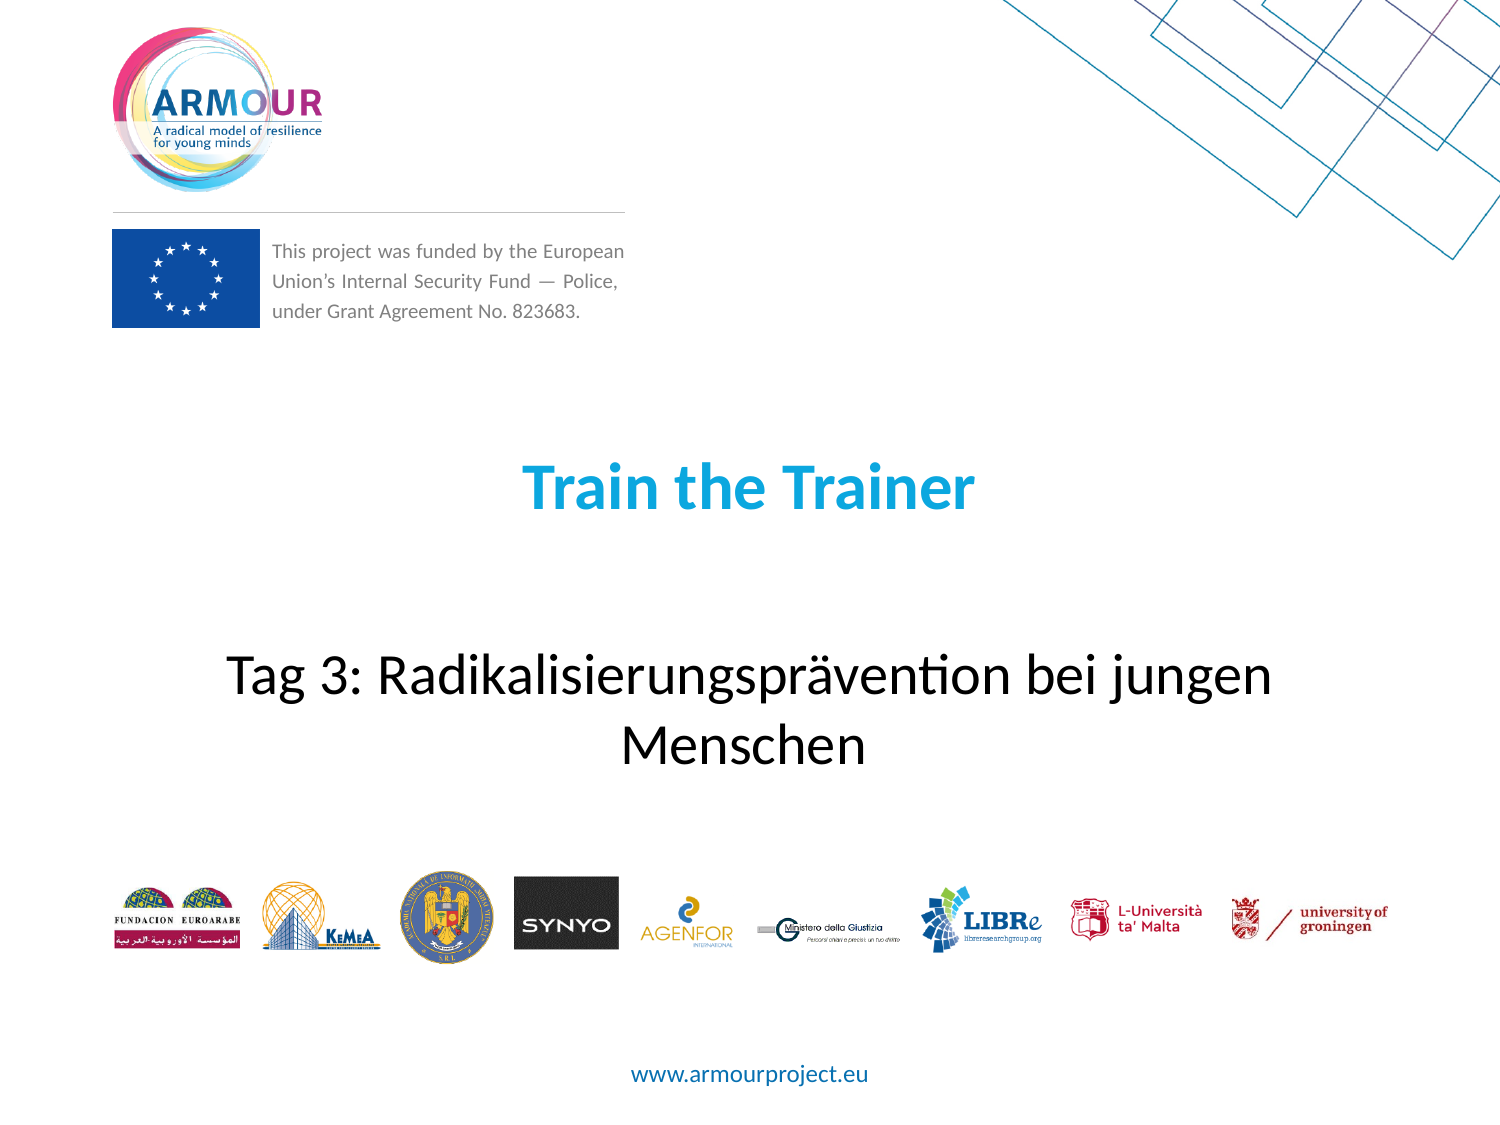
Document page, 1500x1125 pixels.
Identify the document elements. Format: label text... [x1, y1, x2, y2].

footer www.armourproject.eu [574, 1042, 926, 1103]
picture [514, 863, 619, 967]
picture [752, 861, 903, 1012]
picture [919, 857, 1045, 983]
picture [912, 0, 1500, 316]
picture [1064, 844, 1207, 988]
picture [112, 229, 260, 328]
picture [626, 862, 751, 988]
subtitle Tag 3: Radikalisierungsprävention bei jungen Menschen [112, 628, 1388, 813]
picture [114, 857, 240, 983]
picture [99, 19, 337, 200]
title Train the Trainer [112, 362, 1388, 604]
picture [258, 849, 513, 983]
picture [1232, 844, 1388, 1000]
